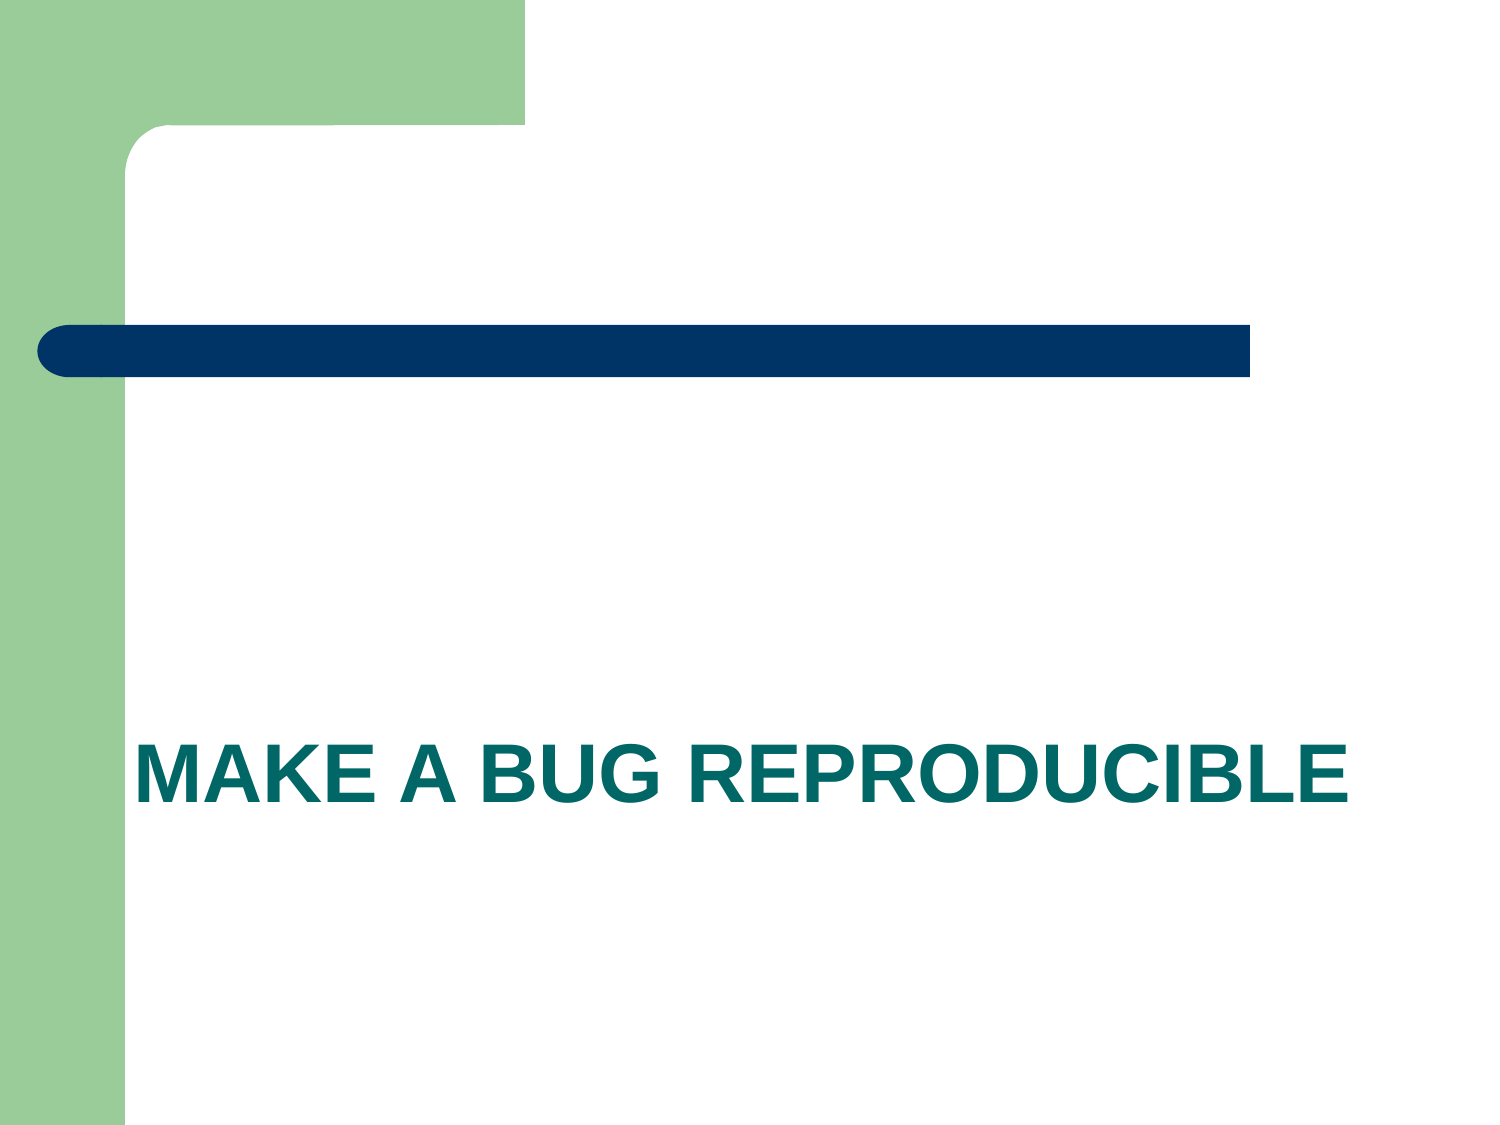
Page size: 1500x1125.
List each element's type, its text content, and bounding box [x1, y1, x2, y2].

title Make a bug reproducible [118, 722, 1394, 947]
